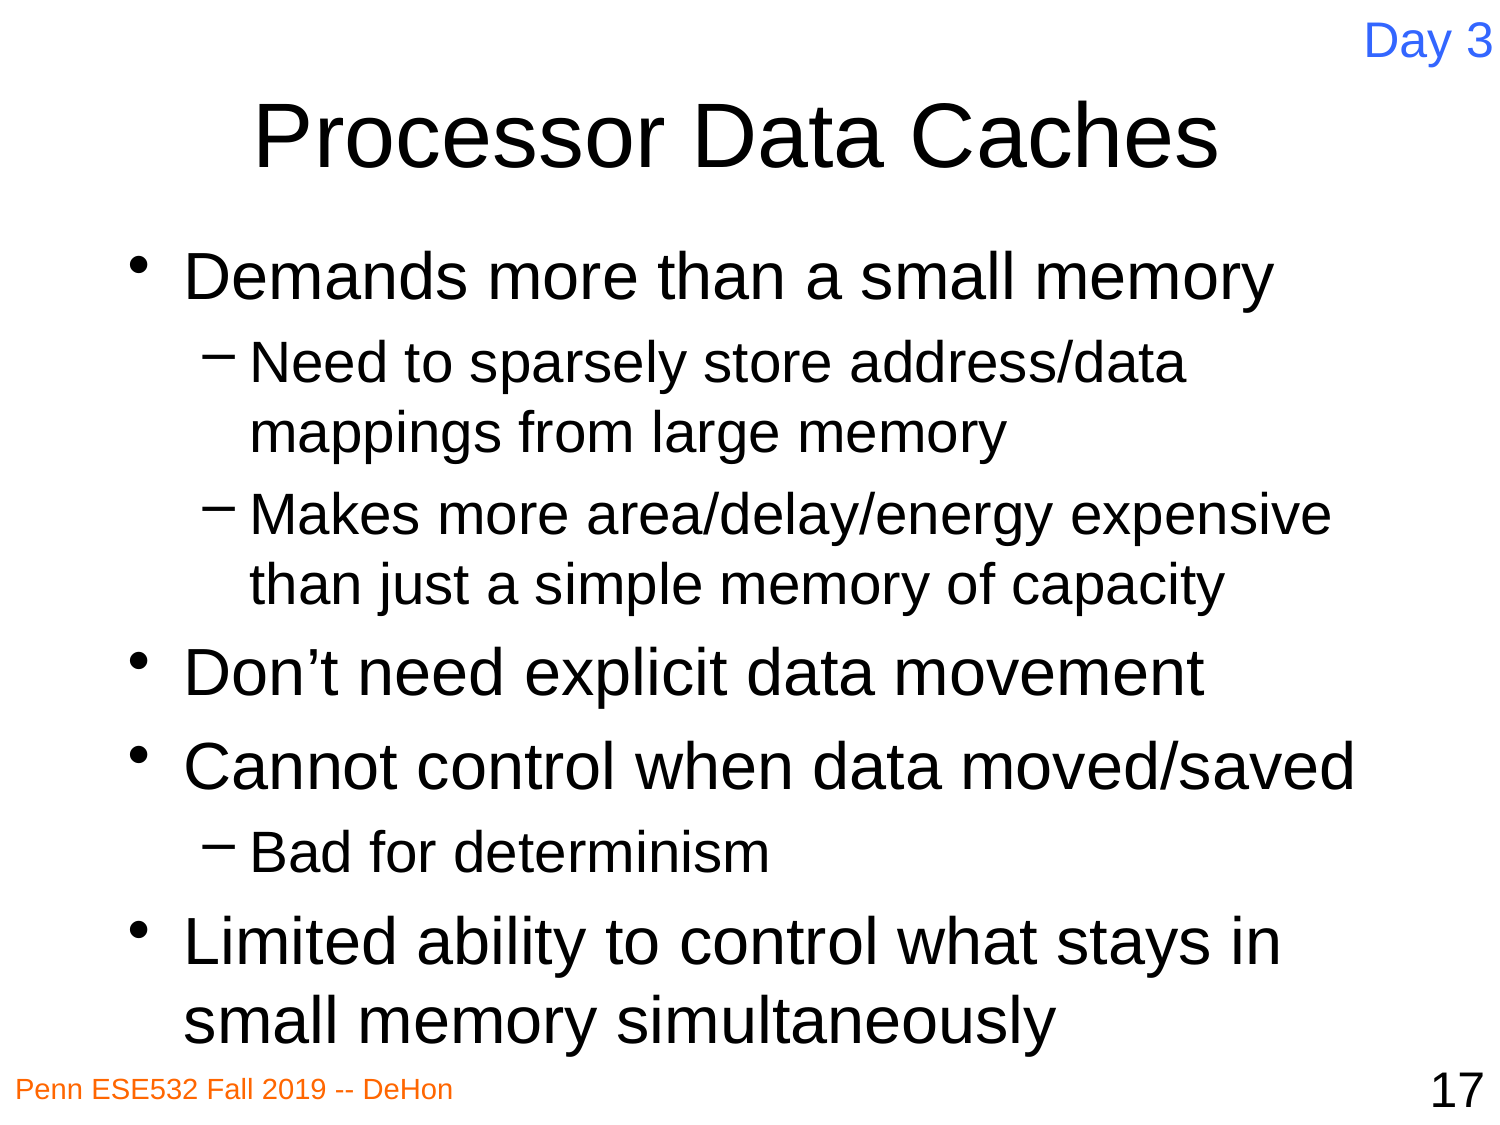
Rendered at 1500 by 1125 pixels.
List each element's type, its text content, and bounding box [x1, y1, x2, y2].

list Demands more than a small memory Need to sparsely store address/data mappings from large memory Makes more area/delay/energy expensive than just a simple memory of capacity Don’t need explicit data movement Cannot control when data moved/saved Bad for determinism Limited ability to control what stays in small memory simultaneously [112, 224, 1388, 926]
text_box Day 3 [1348, 0, 1500, 75]
slide_number Penn ESE532 Fall 2019 -- DeHon [0, 1062, 576, 1125]
title Processor Data Caches [99, 37, 1376, 226]
slide_number 17 [1187, 1049, 1500, 1125]
